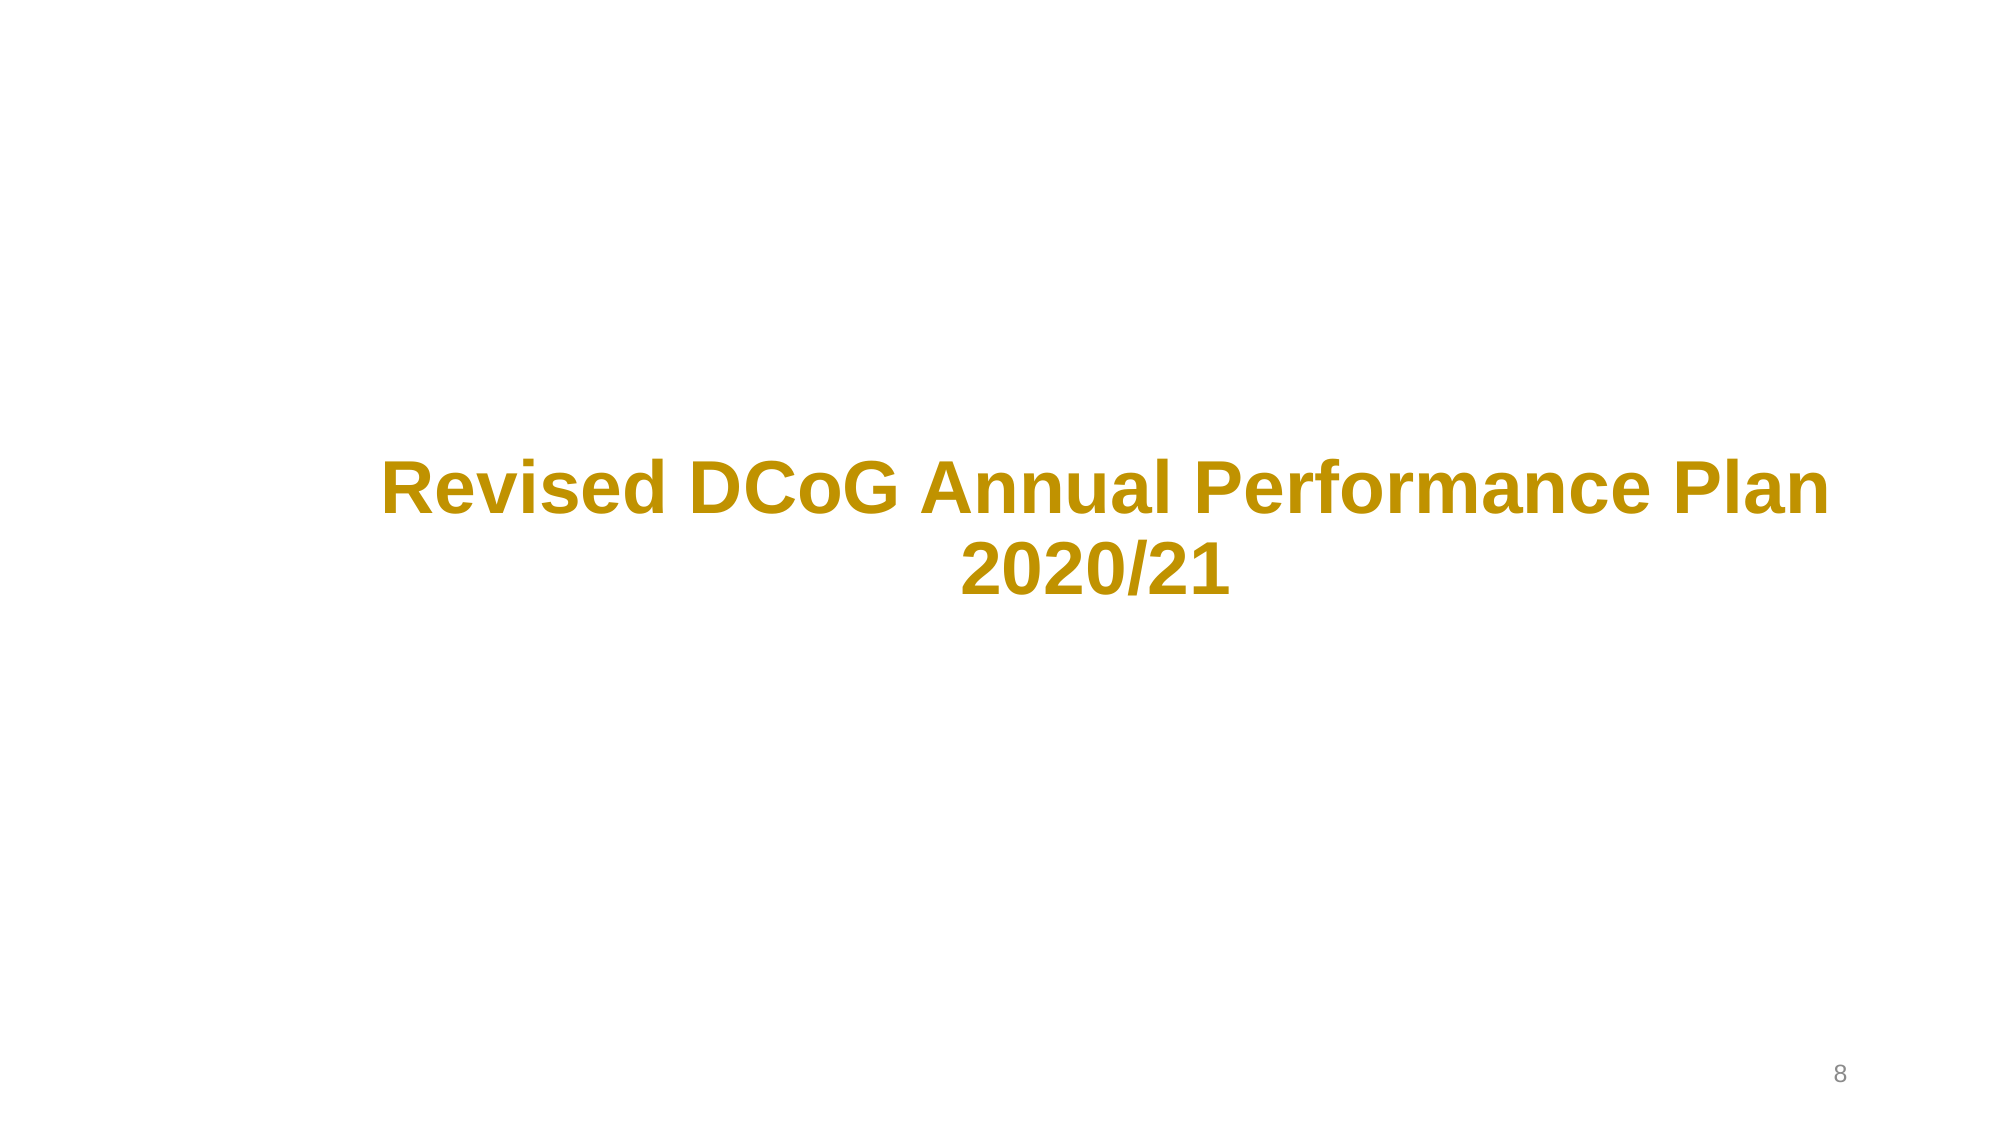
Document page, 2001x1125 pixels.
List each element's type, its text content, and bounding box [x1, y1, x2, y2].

slide_number 8 [1412, 1042, 1863, 1103]
title Revised DCoG Annual Performance Plan 2020/21 [338, 420, 1875, 639]
